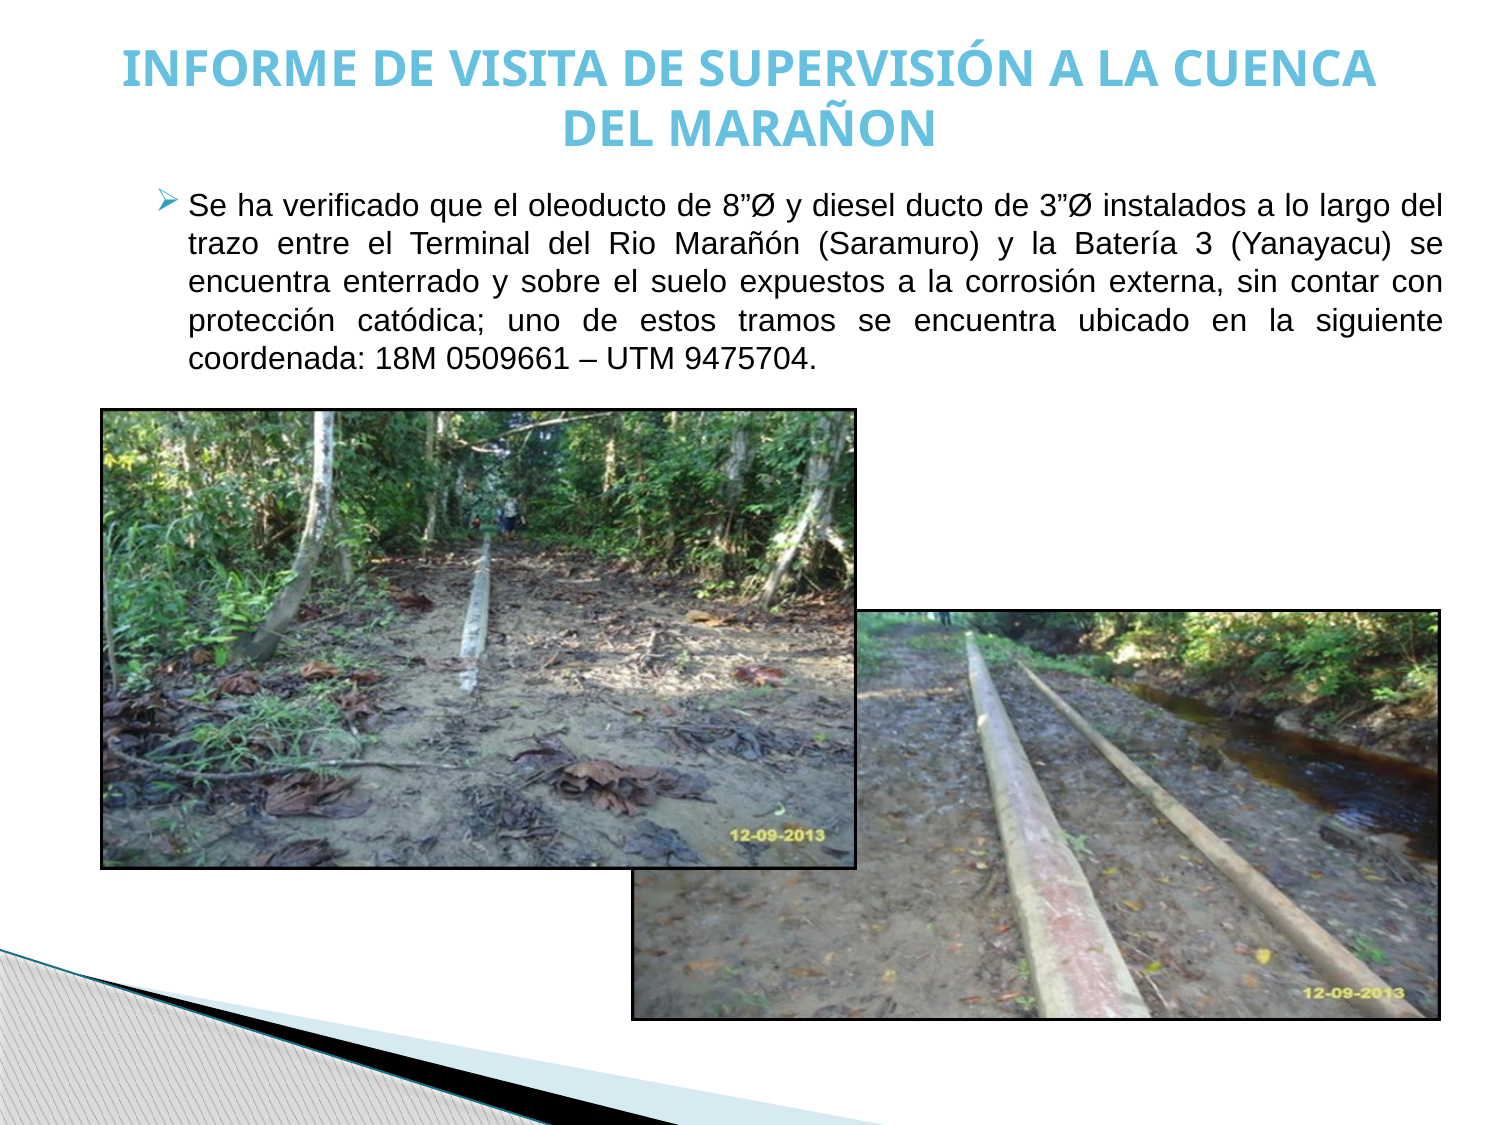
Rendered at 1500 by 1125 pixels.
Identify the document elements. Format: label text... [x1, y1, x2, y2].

list Se ha verificado que el oleoducto de 8”Ø y diesel ducto de 3”Ø instalados a lo largo del trazo entre el Terminal del Rio Marañón (Saramuro) y la Batería 3 (Yanayacu) se encuentra enterrado y sobre el suelo expuestos a la corrosión externa, sin contar con protección catódica; uno de estos tramos se encuentra ubicado en la siguiente coordenada: 18M 0509661 – UTM 9475704. [75, 160, 1459, 386]
picture [100, 408, 1442, 1021]
title INFORME DE VISITA DE SUPERVISIÓN A LA CUENCA DEL MARAÑON [75, 45, 1425, 148]
